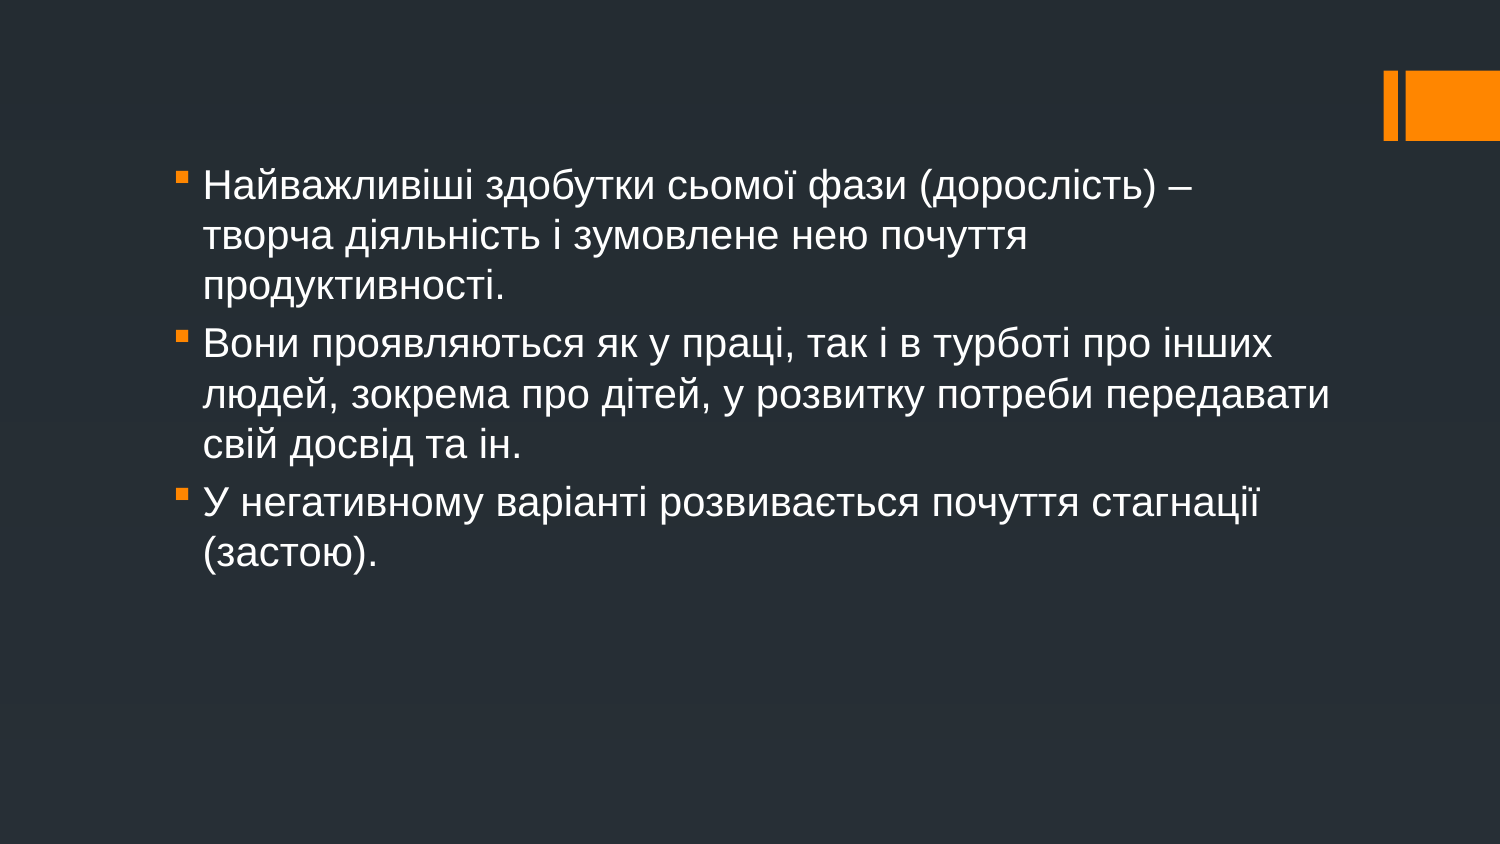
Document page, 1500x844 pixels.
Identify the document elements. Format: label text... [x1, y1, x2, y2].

list Найважливіші здобутки сьомої фази (дорослість) – творча діяльність і зумовлене нею почуття продуктивності. Вони проявляються як у праці, так і в турботі про інших людей, зокрема про дітей, у розвитку потреби передавати свій досвід та ін. У негативному варіанті розвивається почуття стагнації (застою). [150, 150, 1350, 777]
